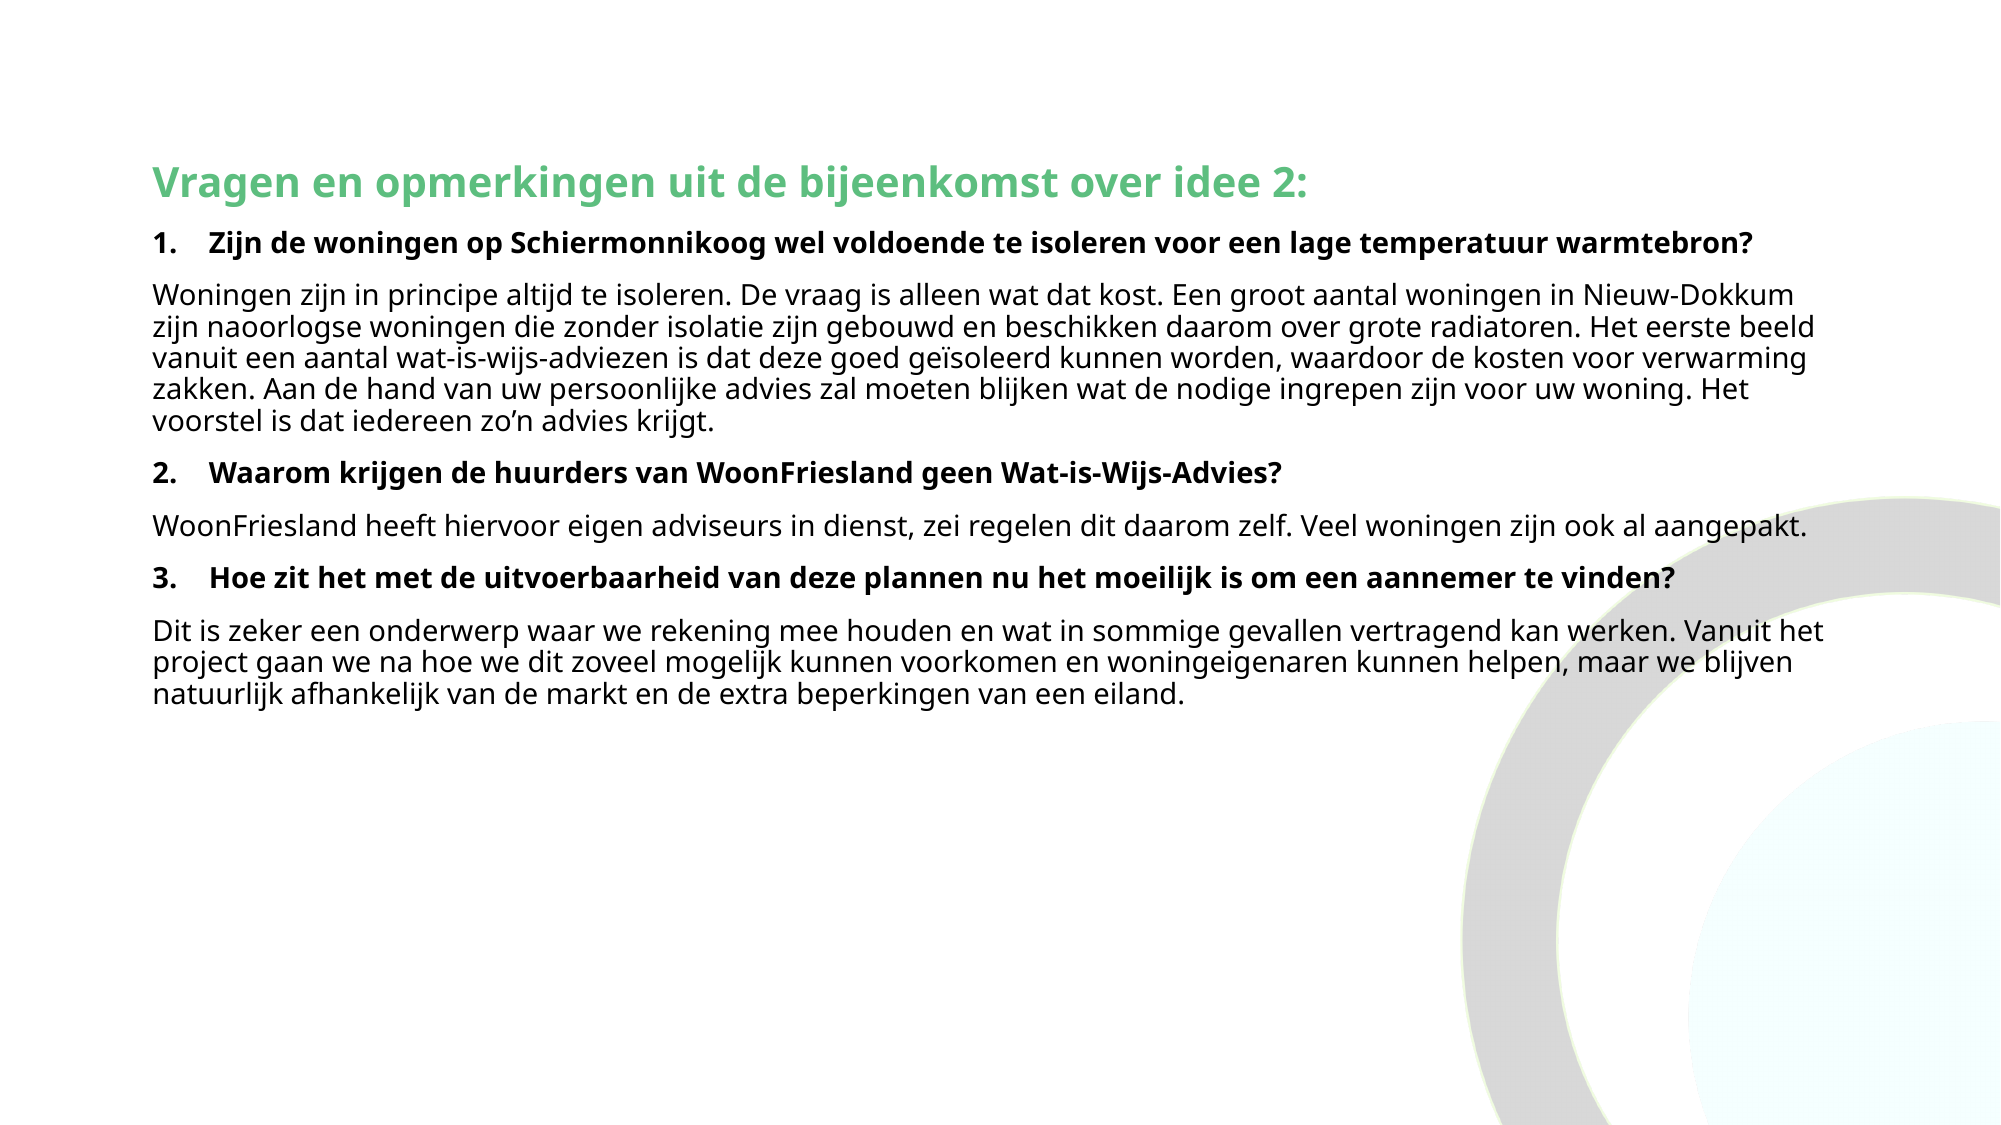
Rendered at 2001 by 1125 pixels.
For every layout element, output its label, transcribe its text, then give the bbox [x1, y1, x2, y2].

list Vragen en opmerkingen uit de bijeenkomst over idee 2: Zijn de woningen op Schiermonnikoog wel voldoende te isoleren voor een lage temperatuur warmtebron? Woningen zijn in principe altijd te isoleren. De vraag is alleen wat dat kost. Een groot aantal woningen in Nieuw-Dokkum zijn naoorlogse woningen die zonder isolatie zijn gebouwd en beschikken daarom over grote radiatoren. Het eerste beeld vanuit een aantal wat-is-wijs-adviezen is dat deze goed geïsoleerd kunnen worden, waardoor de kosten voor verwarming zakken. Aan de hand van uw persoonlijke advies zal moeten blijken wat de nodige ingrepen zijn voor uw woning. Het voorstel is dat iedereen zo’n advies krijgt. Waarom krijgen de huurders van WoonFriesland geen Wat-is-Wijs-Advies? WoonFriesland heeft hiervoor eigen adviseurs in dienst, zei regelen dit daarom zelf. Veel woningen zijn ook al aangepakt. Hoe zit het met de uitvoerbaarheid van deze plannen nu het moeilijk is om een aannemer te vinden? Dit is zeker een onderwerp waar we rekening mee houden en wat in sommige gevallen vertragend kan werken. Vanuit het project gaan we na hoe we dit zoveel mogelijk kunnen voorkomen en woningeigenaren kunnen helpen, maar we blijven natuurlijk afhankelijk van de markt en de extra beperkingen van een eiland. [137, 154, 1863, 1014]
